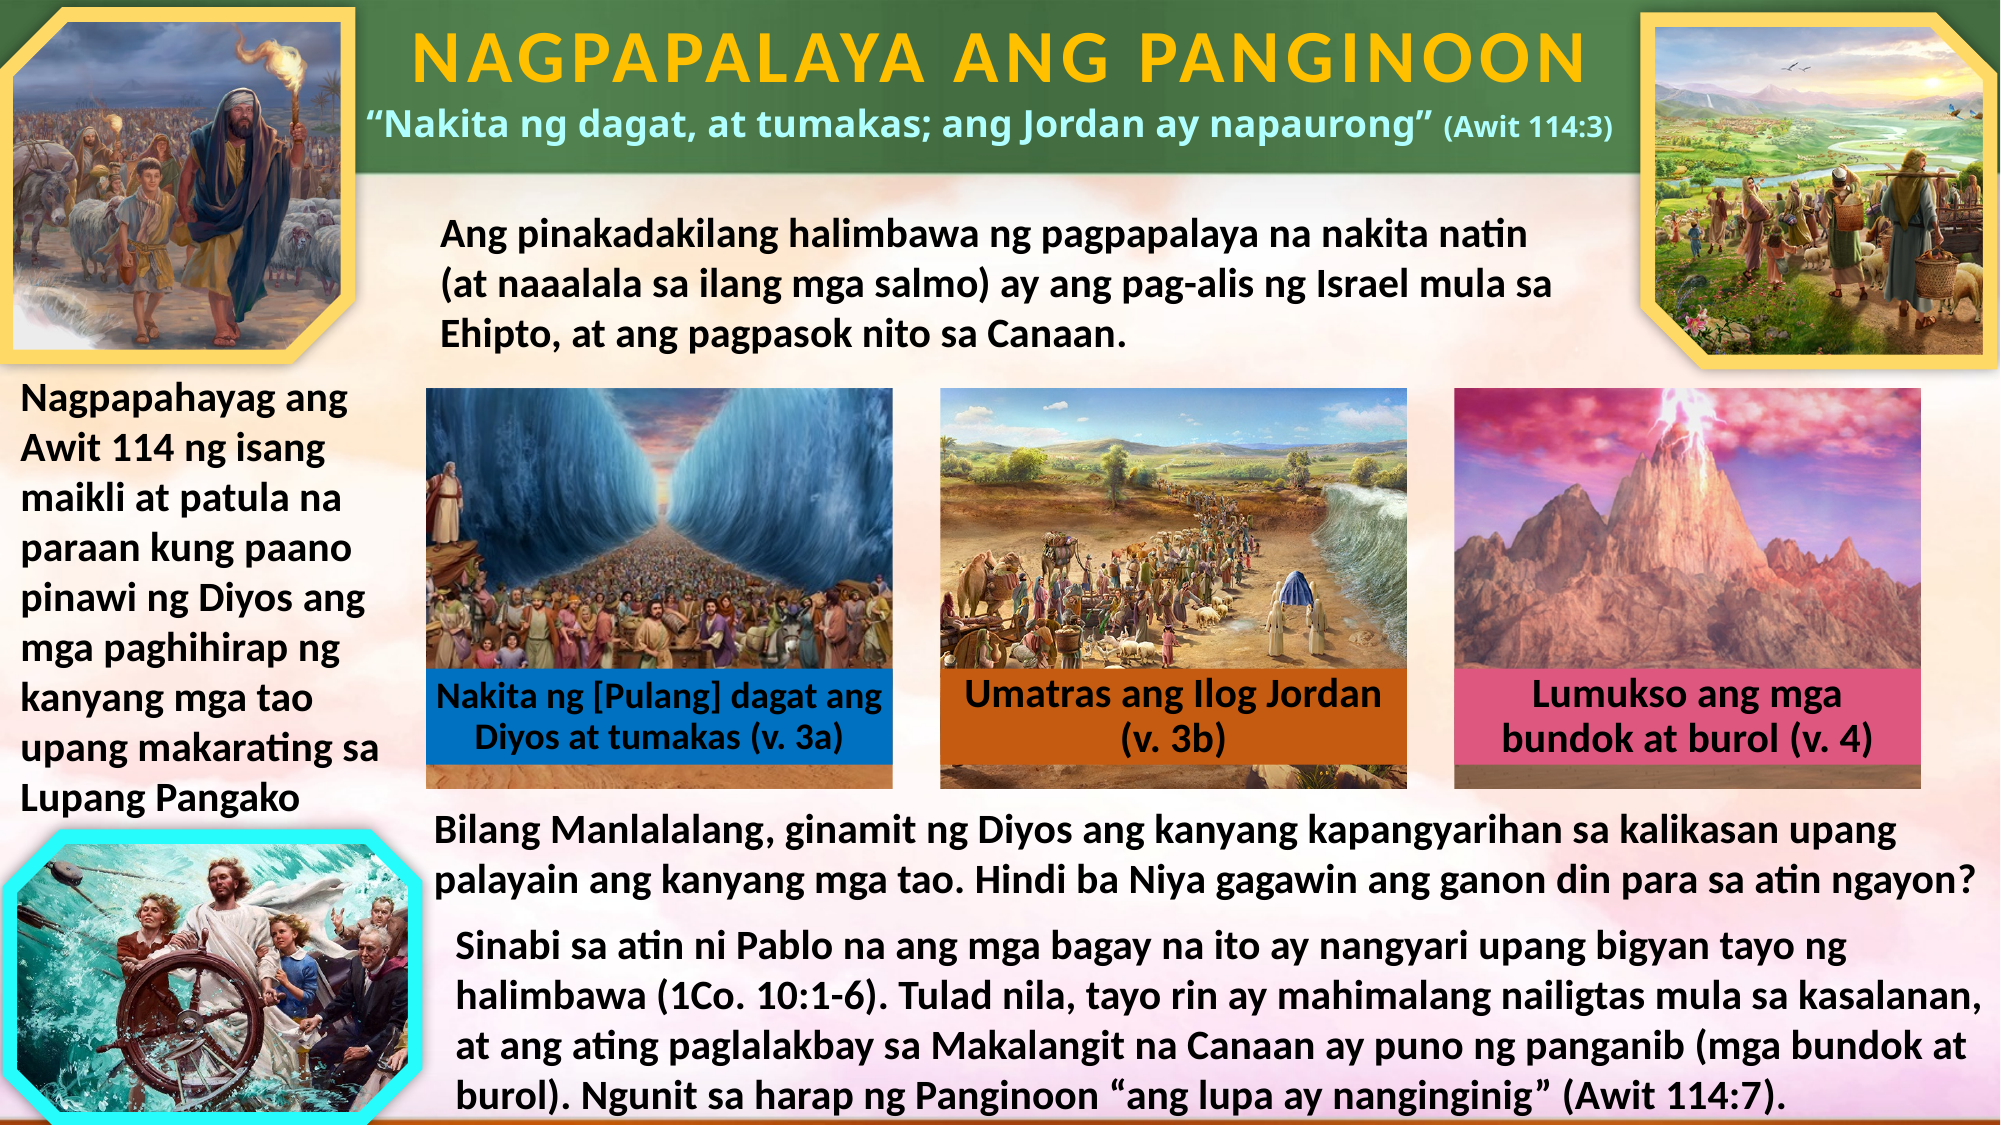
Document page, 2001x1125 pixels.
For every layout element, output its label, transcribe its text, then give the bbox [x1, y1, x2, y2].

text_box Nagpapahayag ang Awit 114 ng isang maikli at patula na paraan kung paano pinawi ng Diyos ang mga paghihirap ng kanyang mga tao upang makarating sa Lupang Pangako [5, 361, 420, 827]
text_box Sinabi sa atin ni Pablo na ang mga bagay na ito ay nangyari upang bigyan tayo ng halimbawa (1Co. 10:1-6). Tulad nila, tayo rin ay mahimalang nailigtas mula sa kasalanan, at ang ating paglalakbay sa Makalangit na Canaan ay puno ng panganib (mga bundok at burol). Ngunit sa harap ng Panginoon “ang lupa ay nanginginig” (Awit 114:7). [440, 910, 2000, 1125]
text_box “Nakita ng dagat, at tumakas; ang Jordan ay napaurong” (Awit 114:3) [365, 92, 1630, 153]
text_box Bilang Manlalalang, ginamit ng Diyos ang kanyang kapangyarihan sa kalikasan upang palayain ang kanyang mga tao. Hindi ba Niya gagawin ang ganon din para sa atin ngayon? [419, 794, 1995, 909]
picture [0, 0, 2001, 1125]
text_box Ang pinakadakilang halimbawa ng pagpapalaya na nakita natin (at naaalala sa ilang mga salmo) ay ang pag-alis ng Israel mula sa Ehipto, at ang pagpasok nito sa Canaan. [425, 197, 1600, 356]
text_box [425, 356, 1922, 821]
text_box NAGPAPALAYA ANG PANGINOON [379, 0, 1620, 92]
